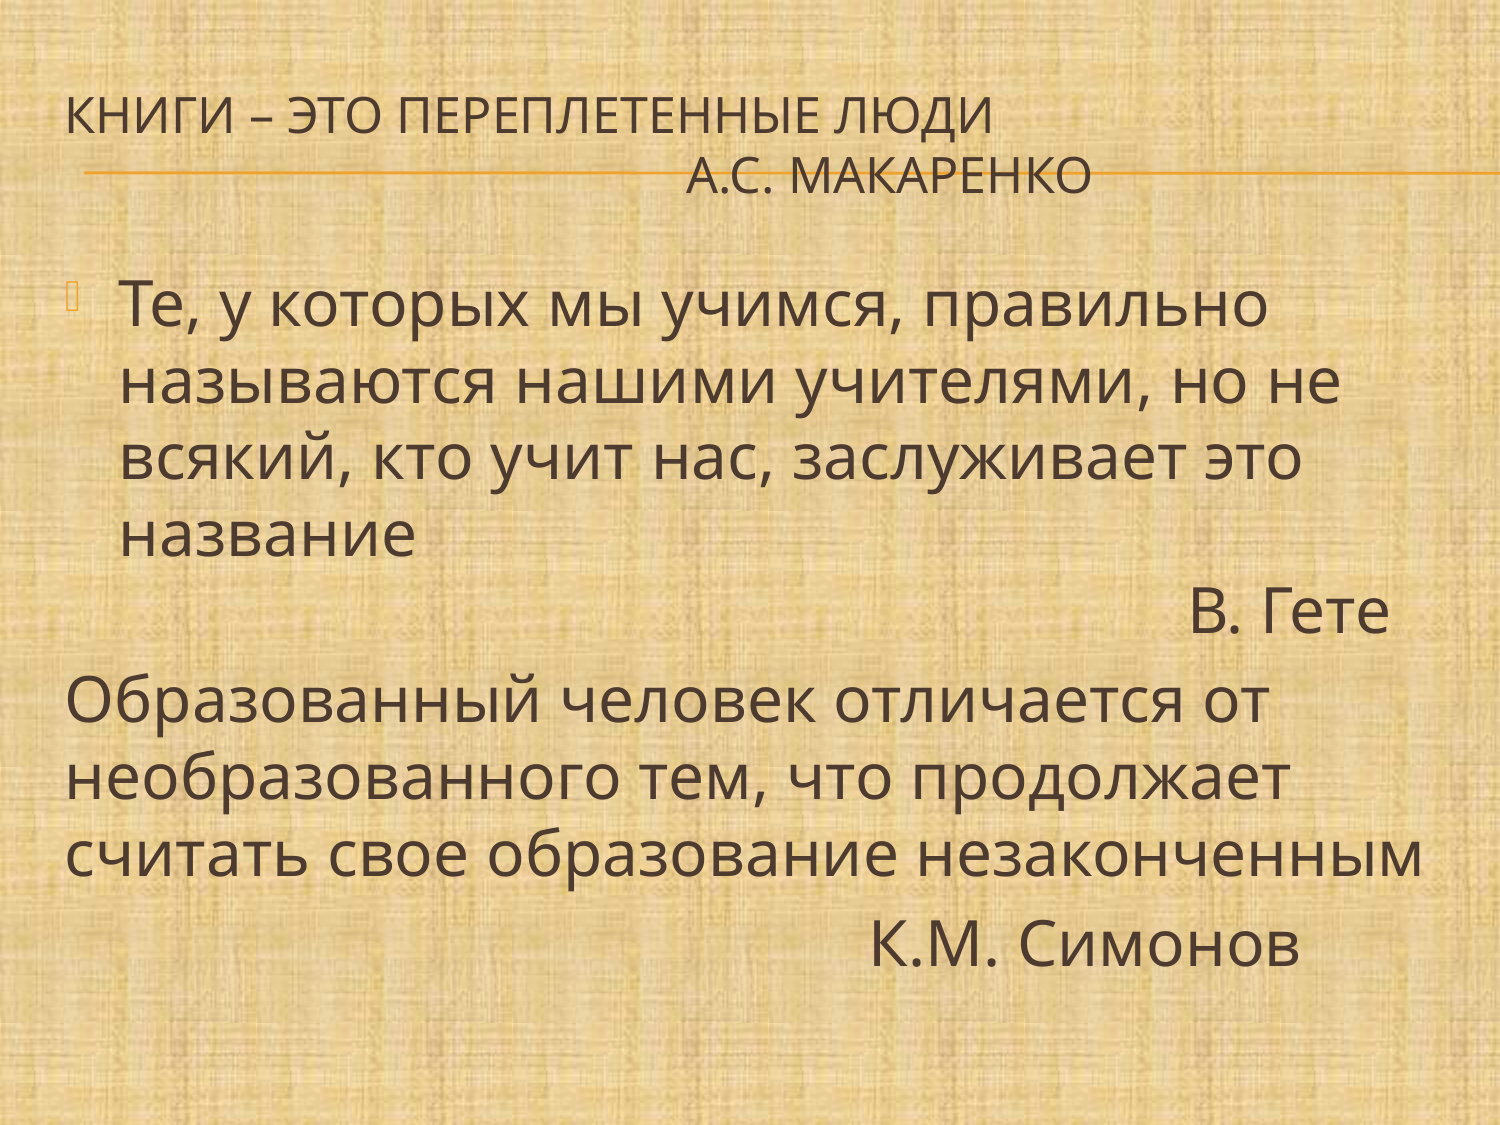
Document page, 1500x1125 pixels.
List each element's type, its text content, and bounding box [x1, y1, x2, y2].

list Те, у которых мы учимся, правильно называются нашими учителями, но не всякий, кто учит нас, заслуживает это название В. Гете Образованный человек отличается от необразованного тем, что продолжает считать свое образование незаконченным К.М. Симонов [50, 254, 1475, 998]
picture [0, 0, 1500, 1125]
title Книги – это переплетенные люди А.С. Макаренко [50, 75, 1475, 213]
